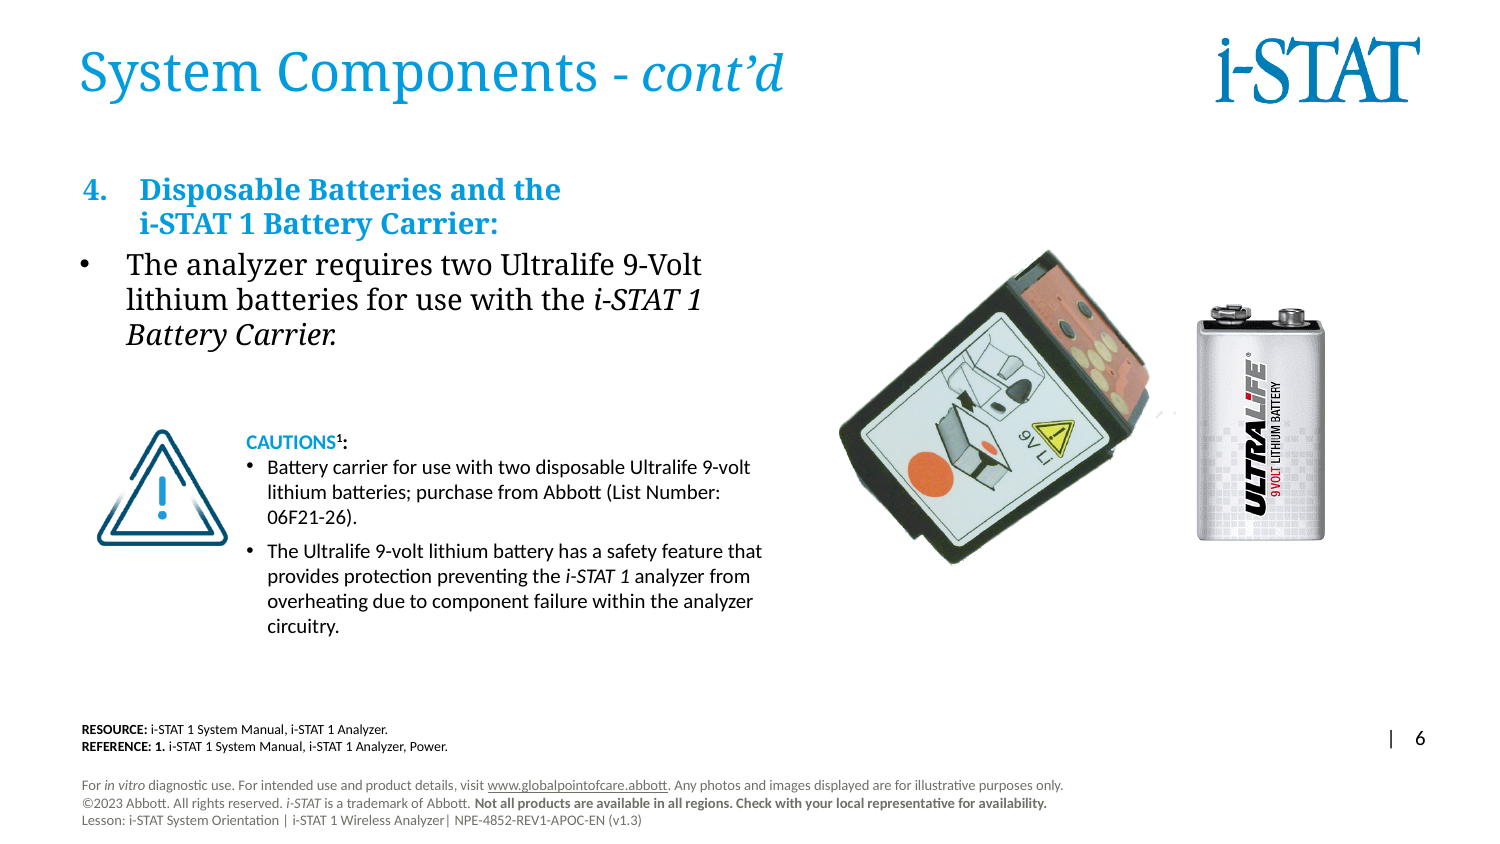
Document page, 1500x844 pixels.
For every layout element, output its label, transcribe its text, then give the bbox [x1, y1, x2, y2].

list Disposable Batteries and the i-STAT 1 Battery Carrier: The analyzer requires two Ultralife 9-Volt lithium batteries for use with the i-STAT 1 Battery Carrier. [79, 170, 749, 414]
text_box RESOURCE: i-STAT 1 System Manual, i-STAT 1 Analyzer. REFERENCE: 1. i-STAT 1 System Manual, i-STAT 1 Analyzer, Power. [67, 712, 750, 762]
text_box CAUTIONS1: Battery carrier for use with two disposable Ultralife 9-volt lithium batteries; purchase from Abbott (List Number: 06F21-26). The Ultralife 9-volt lithium battery has a safety feature that provides protection preventing the i-STAT 1 analyzer from overheating due to component failure within the analyzer circuitry. [231, 420, 783, 645]
picture [1376, 36, 1417, 41]
picture [750, 238, 1340, 602]
picture [1347, 53, 1358, 69]
title System Components - cont’d [79, 44, 1211, 109]
picture [1294, 36, 1336, 41]
picture [95, 419, 230, 554]
picture [1317, 36, 1355, 99]
picture [1358, 36, 1390, 99]
slide_number | 6 [1347, 714, 1441, 760]
picture [1214, 36, 1420, 104]
